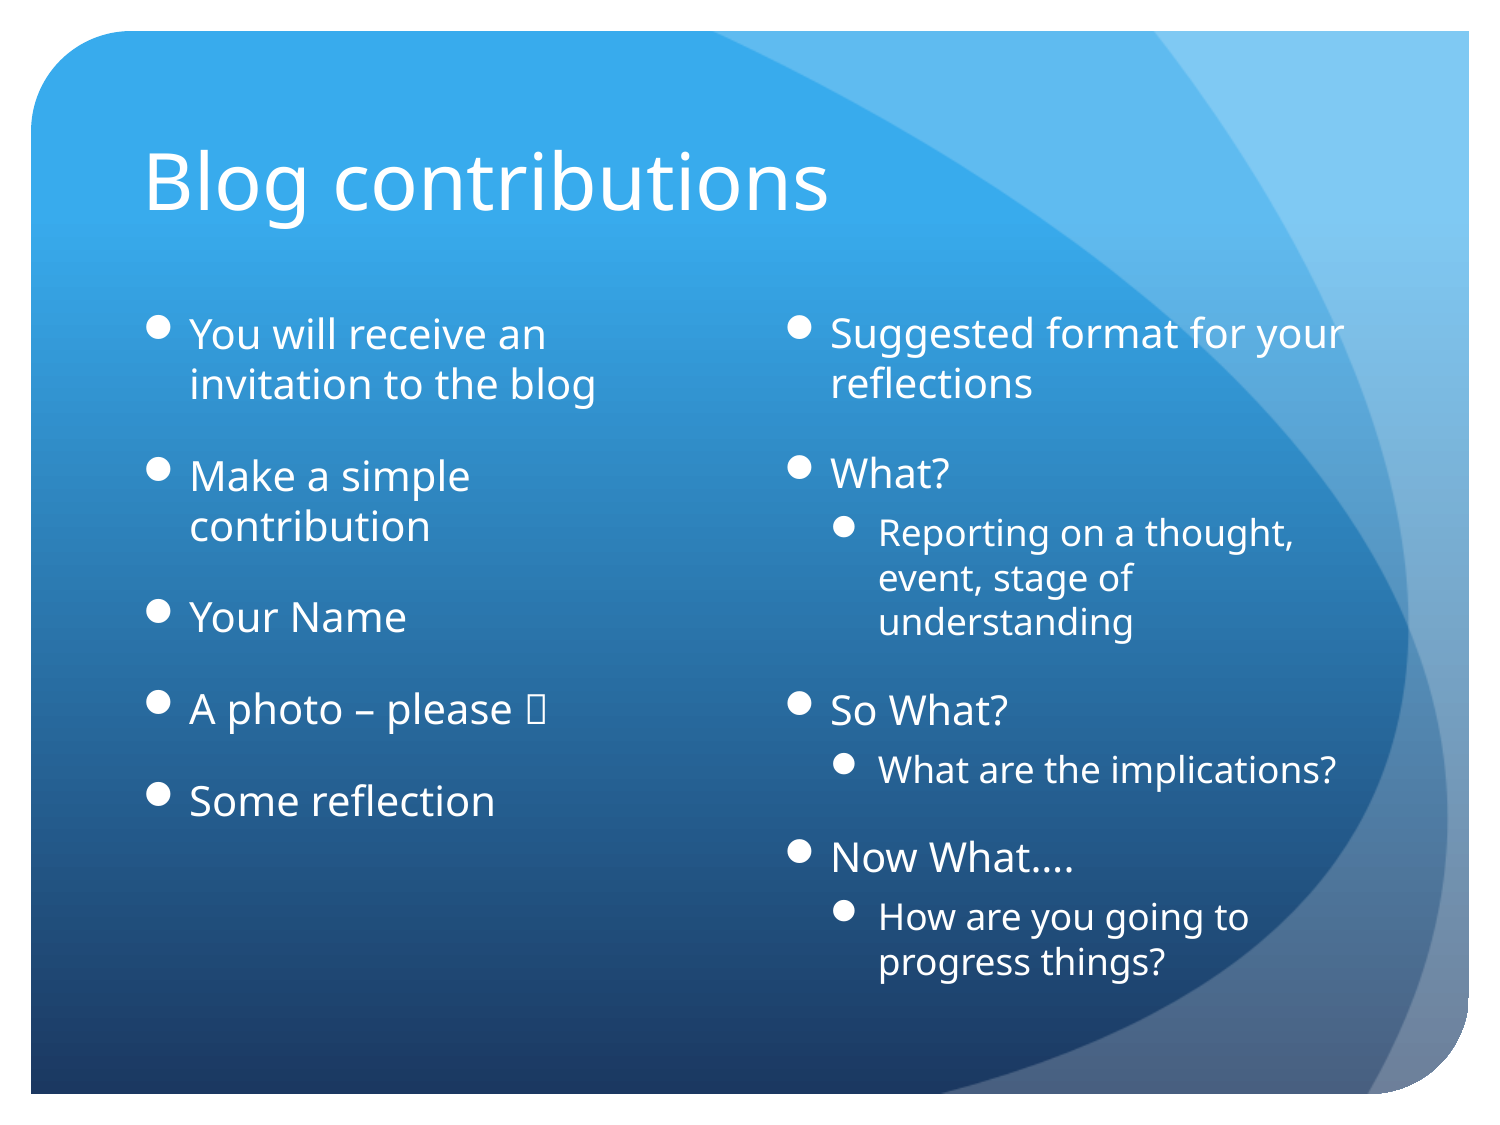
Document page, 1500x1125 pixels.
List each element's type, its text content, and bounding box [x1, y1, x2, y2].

list Suggested format for your reflections What? Reporting on a thought, event, stage of understanding So What? What are the implications? Now What…. How are you going to progress things? [769, 299, 1370, 993]
picture [24, 30, 1473, 1094]
title Blog contributions [127, 62, 1372, 234]
list You will receive an invitation to the blog Make a simple contribution Your Name A photo – please  Some reflection [127, 299, 728, 993]
